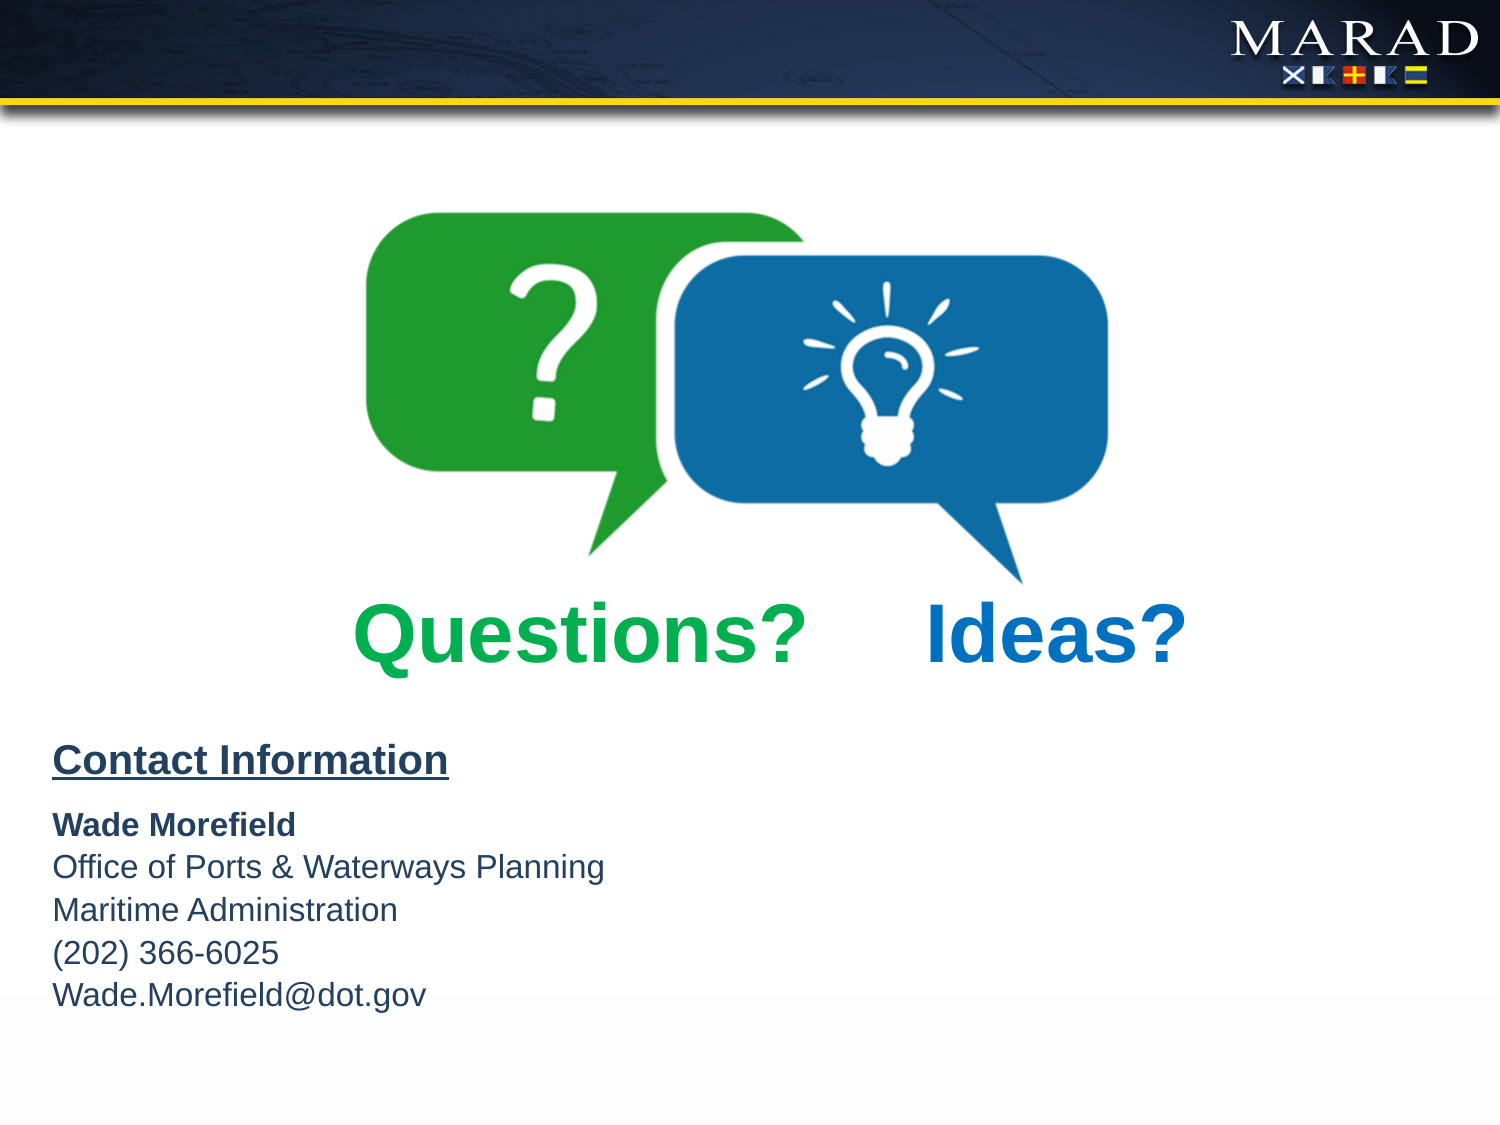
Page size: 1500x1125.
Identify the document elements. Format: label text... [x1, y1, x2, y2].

text_box Questions? Ideas? [215, 571, 1328, 687]
list Contact Information Wade Morefield Office of Ports & Waterways Planning Maritime Administration (202) 366-6025 Wade.Morefield@dot.gov [37, 200, 1400, 1104]
picture [0, 0, 1500, 1125]
